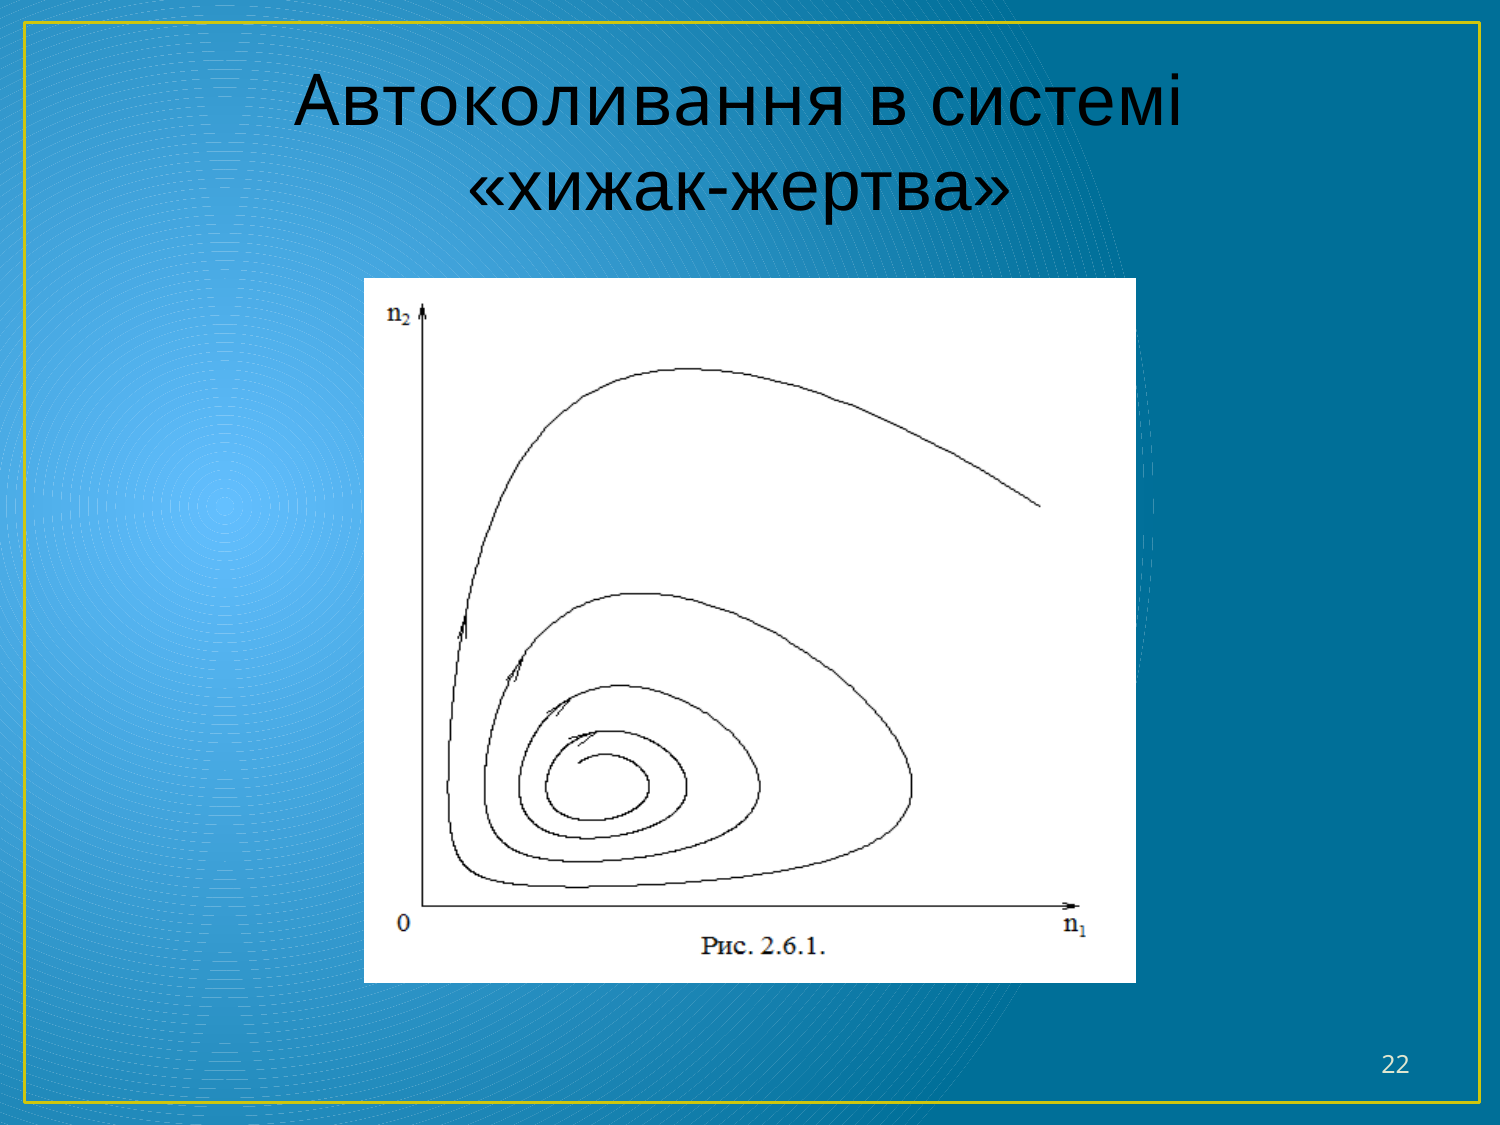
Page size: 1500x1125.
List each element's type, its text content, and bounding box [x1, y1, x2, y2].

title Автоколивання в системі «хижак-жертва» [75, 45, 1425, 233]
picture [363, 277, 1136, 983]
slide_number 22 [1074, 1035, 1425, 1096]
